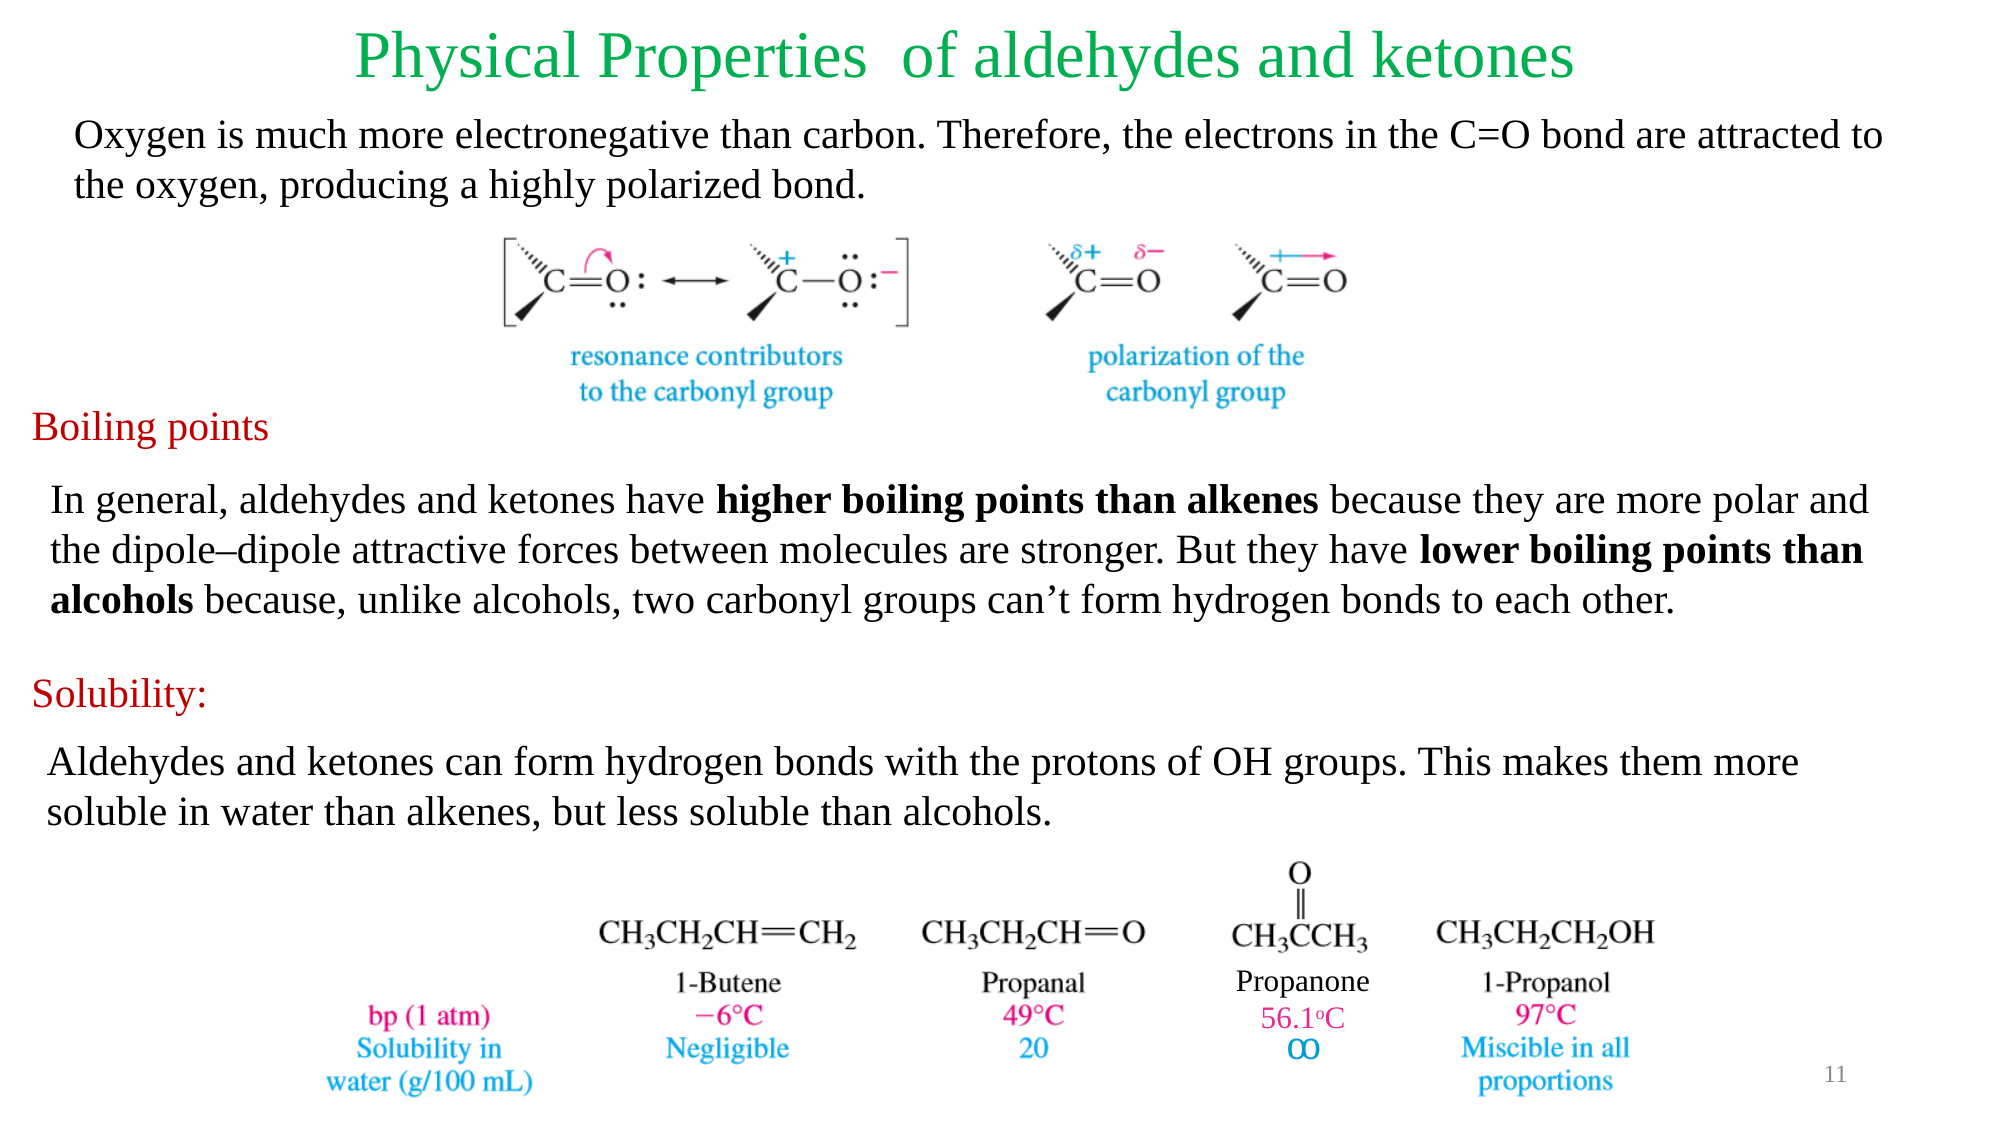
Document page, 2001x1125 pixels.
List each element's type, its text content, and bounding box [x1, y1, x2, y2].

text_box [307, 845, 1677, 1109]
text_box Boiling points [16, 391, 296, 457]
slide_number 11 [1677, 1042, 1863, 1103]
text_box Aldehydes and ketones can form hydrogen bonds with the protons of OH groups. This makes them more soluble in water than alkenes, but less soluble than alcohols. [31, 726, 1837, 842]
text_box Physical Properties of aldehydes and ketones [340, 3, 1593, 99]
list In general, aldehydes and ketones have higher boiling points than alkenes because they are more polar and the dipole–dipole attractive forces between molecules are stronger. But they have lower boiling points than alcohols because, unlike alcohols, two carbonyl groups can’t form hydrogen bonds to each other. [35, 463, 1898, 639]
picture [488, 215, 1383, 418]
text_box Solubility: [16, 658, 234, 724]
text_box Oxygen is much more electronegative than carbon. Therefore, the electrons in the C=O bond are attracted to the oxygen, producing a highly polarized bond. [58, 99, 1926, 215]
